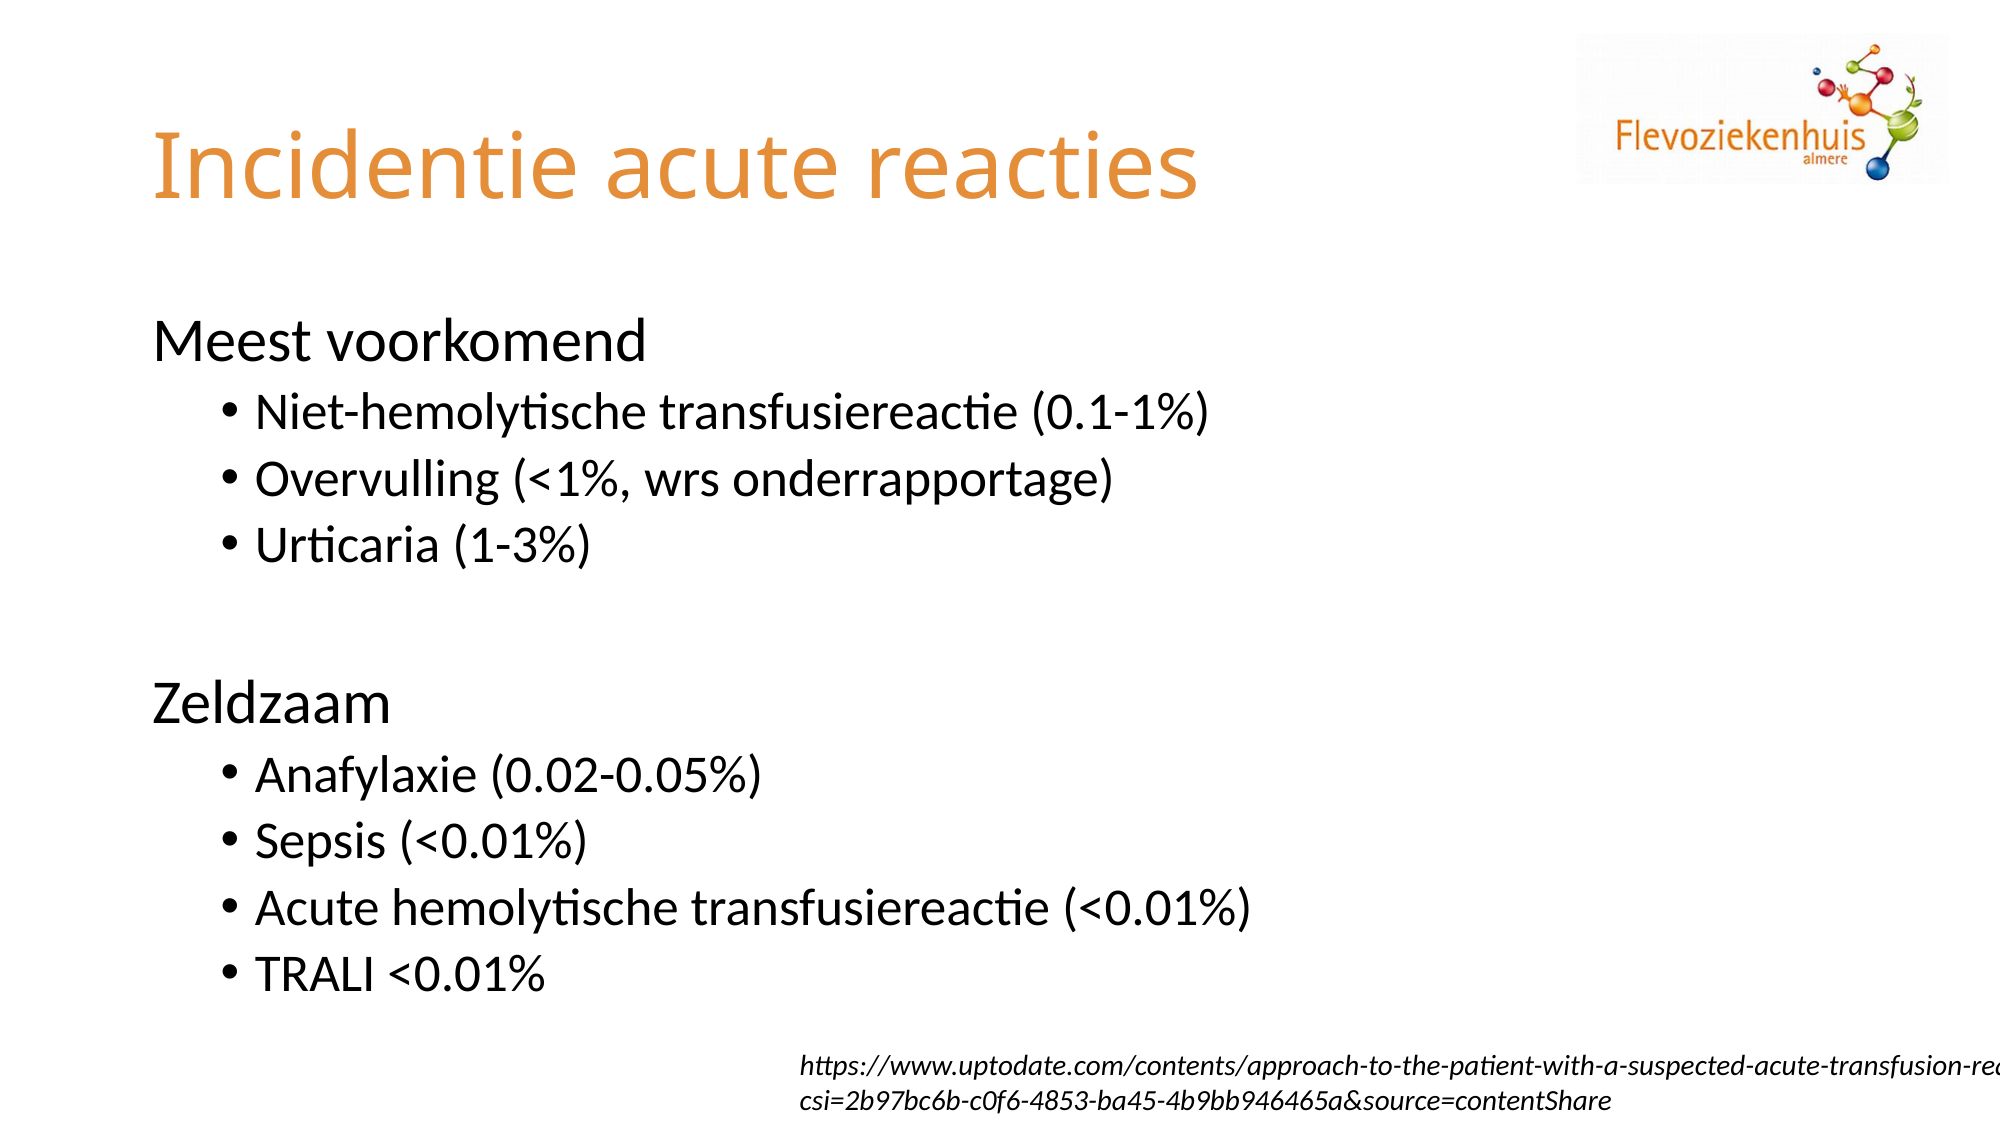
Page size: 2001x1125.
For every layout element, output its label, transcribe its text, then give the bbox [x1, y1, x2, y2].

text_box https://www.uptodate.com/contents/approach-to-the-patient-with-a-suspected-acute-transfusion-reaction?csi=2b97bc6b-c0f6-4853-ba45-4b9bb946465a&source=contentShare [784, 1039, 2000, 1124]
list Meest voorkomend Niet-hemolytische transfusiereactie (0.1-1%) Overvulling (<1%, wrs onderrapportage) Urticaria (1-3%) Zeldzaam Anafylaxie (0.02-0.05%) Sepsis (<0.01%) Acute hemolytische transfusiereactie (<0.01%) TRALI <0.01% [137, 299, 1863, 1014]
picture [1576, 33, 1949, 185]
title Incidentie acute reacties [137, 59, 1863, 278]
